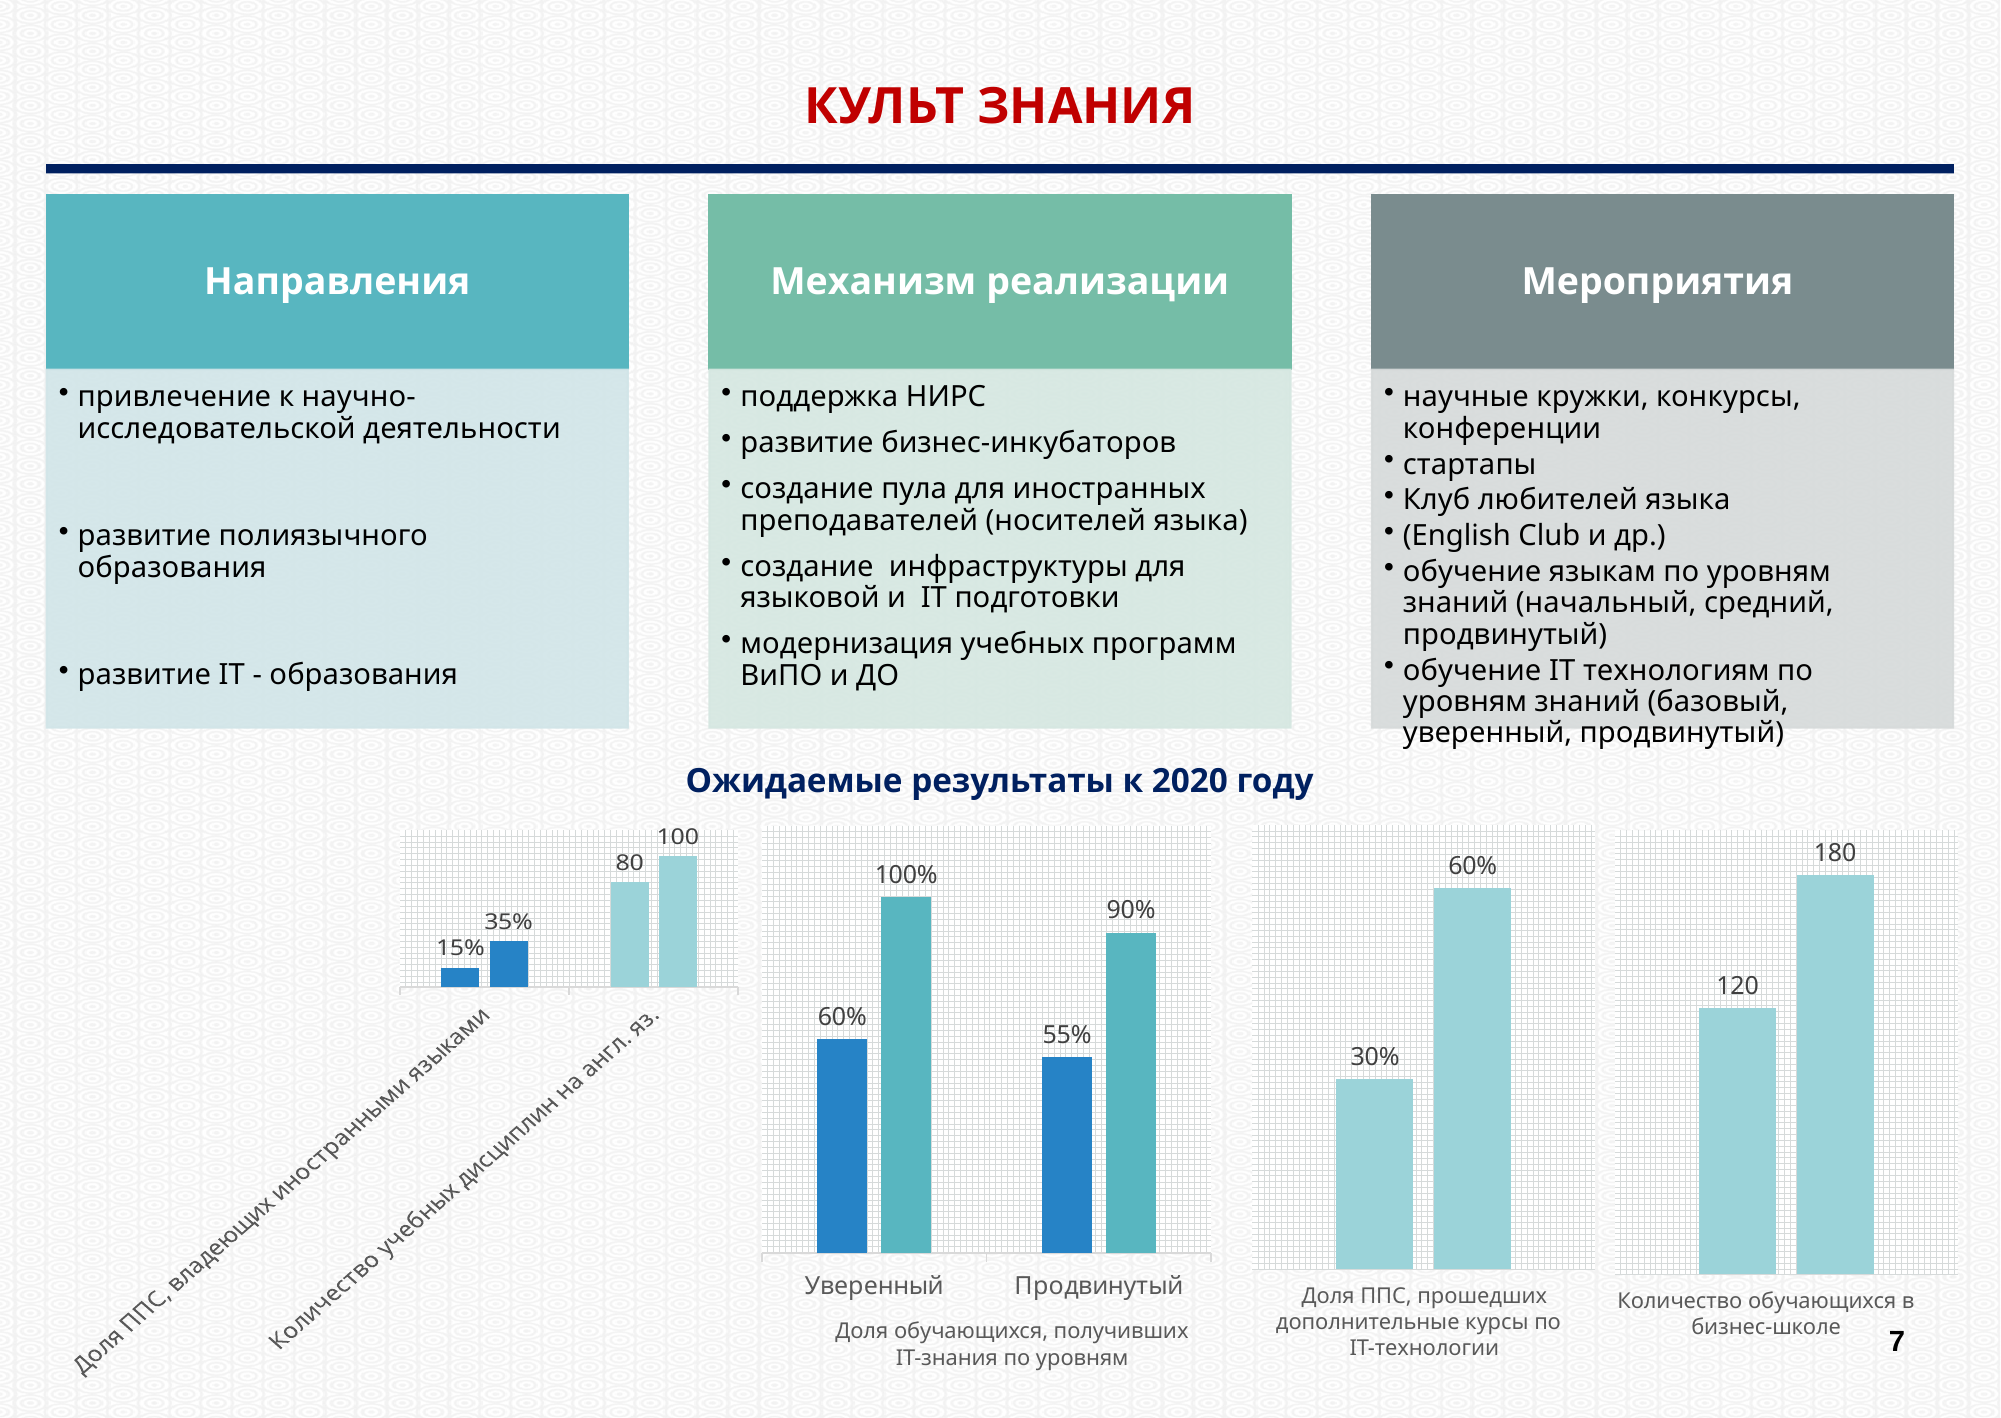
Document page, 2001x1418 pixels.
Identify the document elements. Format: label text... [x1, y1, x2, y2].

picture [0, 0, 2001, 1418]
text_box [46, 193, 1954, 730]
text_box КУЛЬТ ЗНАНИЯ [0, 0, 2000, 142]
text_box 7 [1839, 1315, 1954, 1365]
text_box Доля обучающихся, получивших IT-знания по уровням [818, 1313, 1206, 1377]
text_box Количество обучающихся в бизнес-школе [1596, 1279, 1937, 1347]
chart [1607, 821, 1965, 1284]
chart [46, 815, 1221, 1380]
text_box Ожидаемые результаты к 2020 году [670, 752, 1330, 807]
chart [1245, 815, 1603, 1279]
text_box Доля ППС, прошедших дополнительные курсы по IT-технологии [1254, 1279, 1595, 1368]
text_box [45, 163, 1955, 174]
